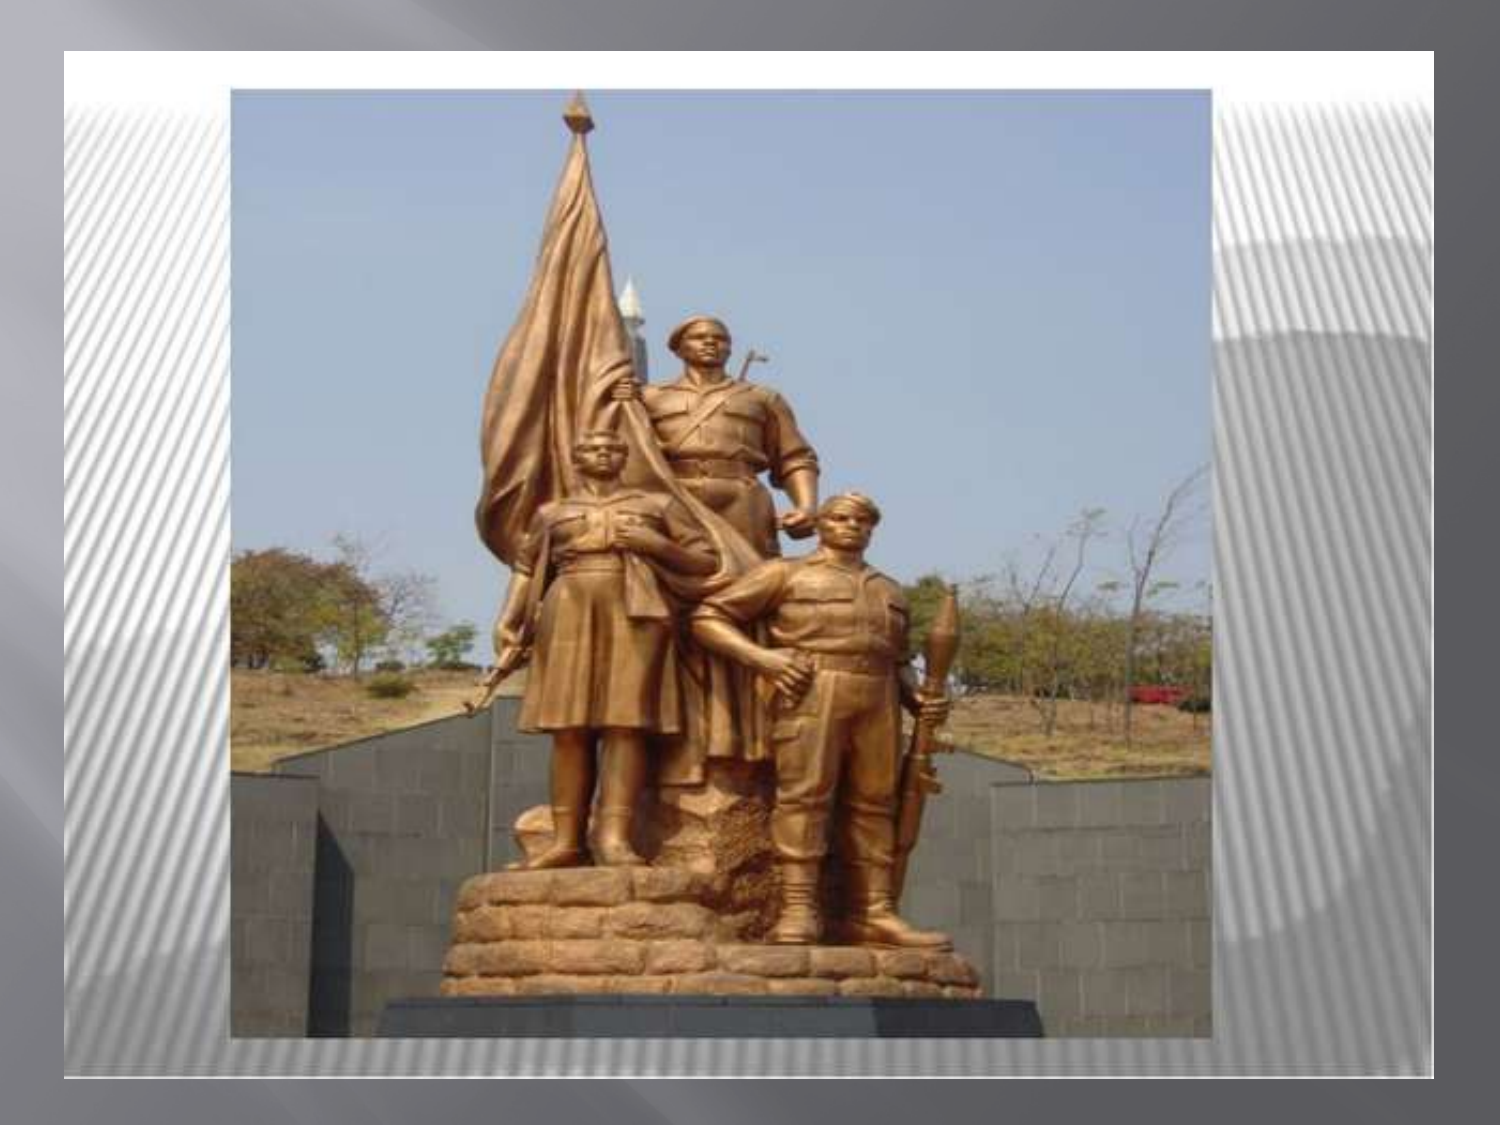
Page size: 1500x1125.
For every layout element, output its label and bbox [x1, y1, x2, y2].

picture [64, 51, 1434, 1079]
